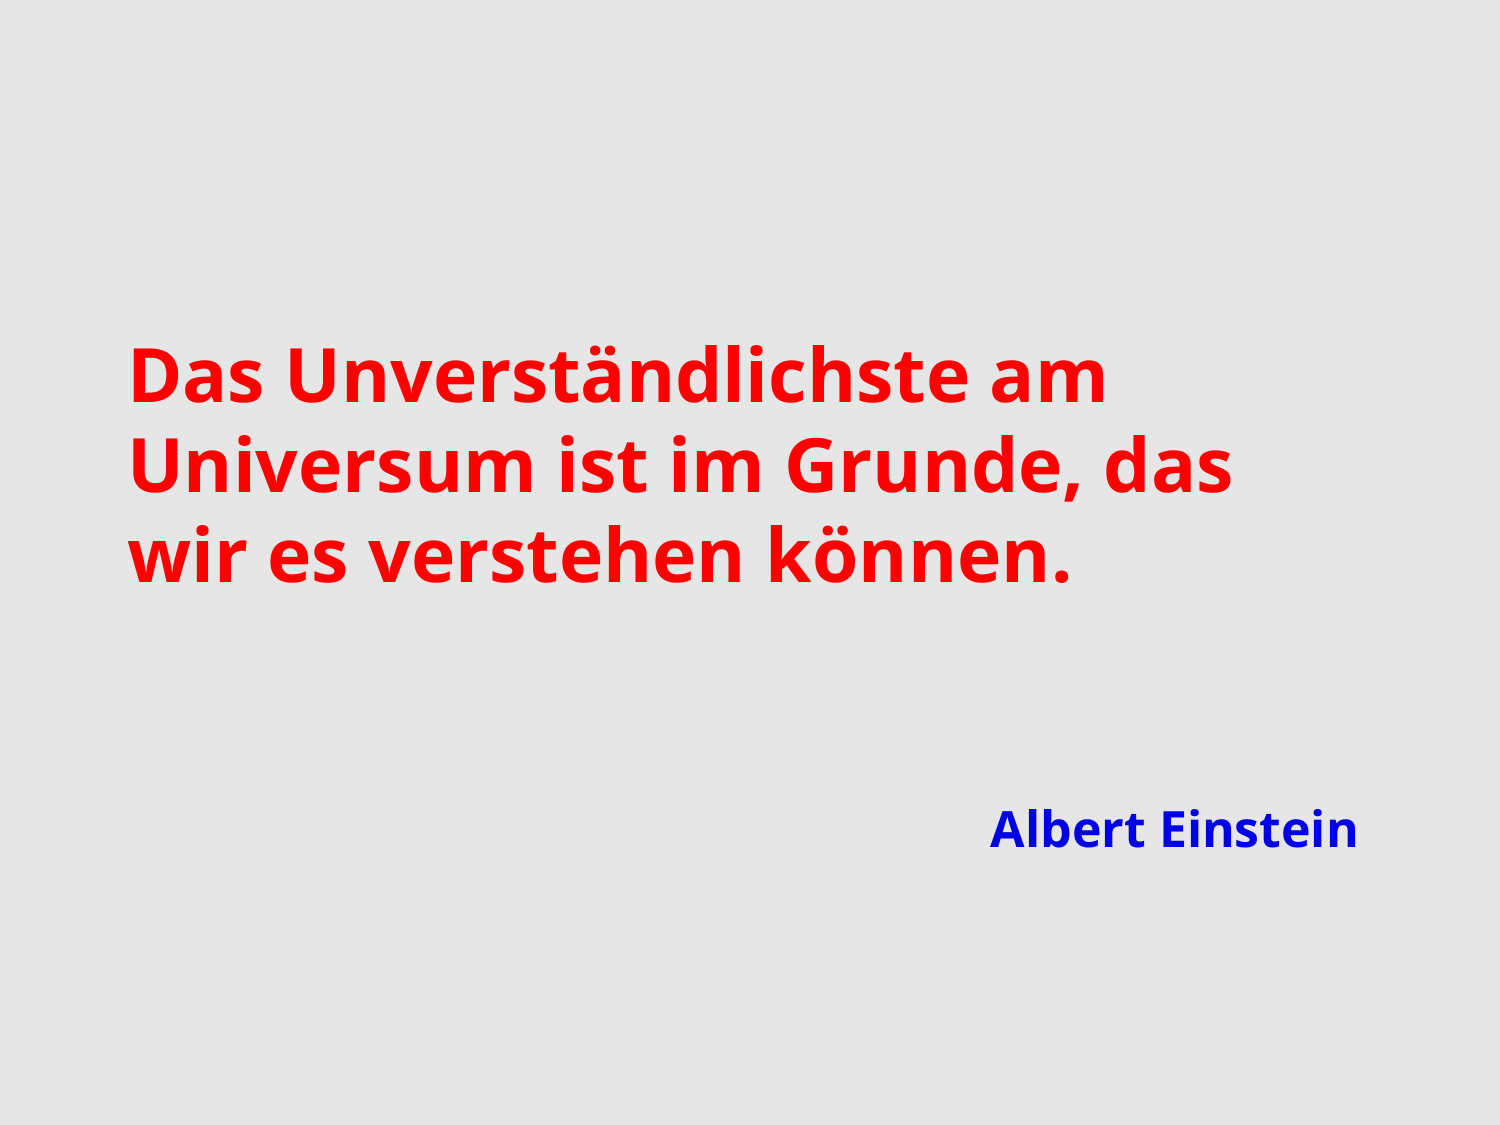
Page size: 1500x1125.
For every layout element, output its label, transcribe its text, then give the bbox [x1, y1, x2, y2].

text_box Das Unverständlichste am Universum ist im Grunde, das wir es verstehen können. Albert Einstein [112, 320, 1374, 865]
